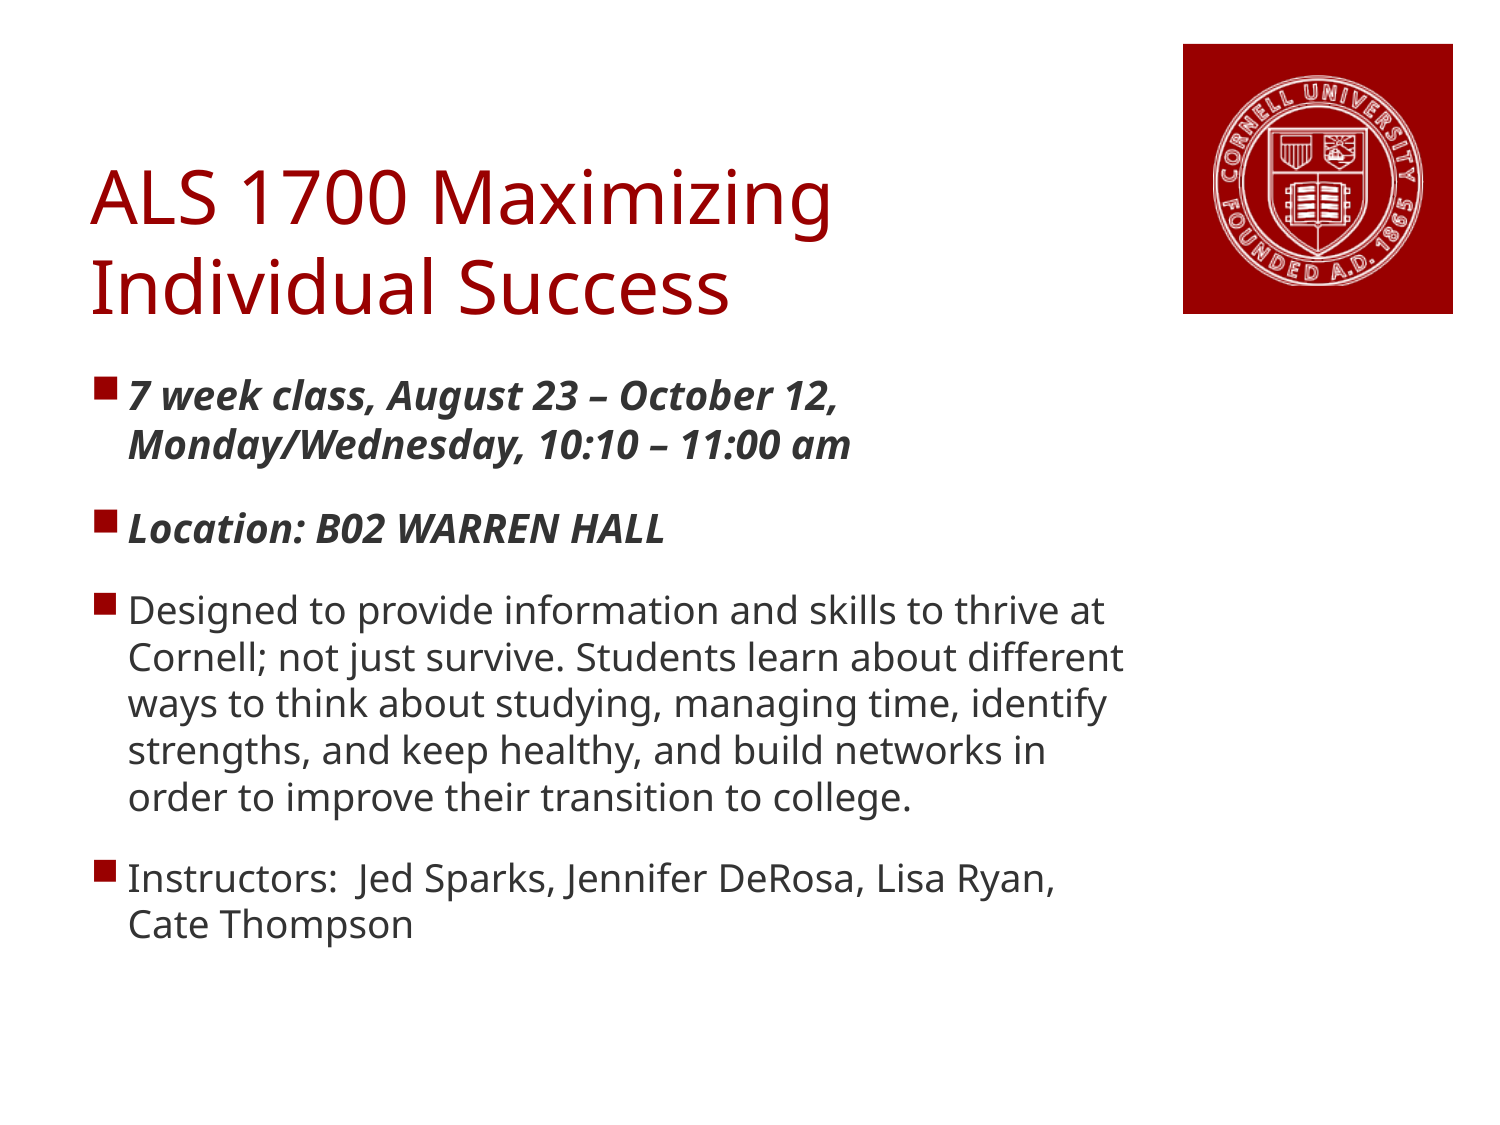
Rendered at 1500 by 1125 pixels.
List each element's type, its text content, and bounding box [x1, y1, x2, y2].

picture [1212, 75, 1431, 287]
title ALS 1700 Maximizing Individual Success [75, 149, 1143, 338]
list 7 week class, August 23 – October 12, Monday/Wednesday, 10:10 – 11:00 am Location: B02 WARREN HALL Designed to provide information and skills to thrive at Cornell; not just survive. Students learn about different ways to think about studying, managing time, identify strengths, and keep healthy, and build networks in order to improve their transition to college. Instructors: Jed Sparks, Jennifer DeRosa, Lisa Ryan, Cate Thompson [75, 362, 1143, 1005]
